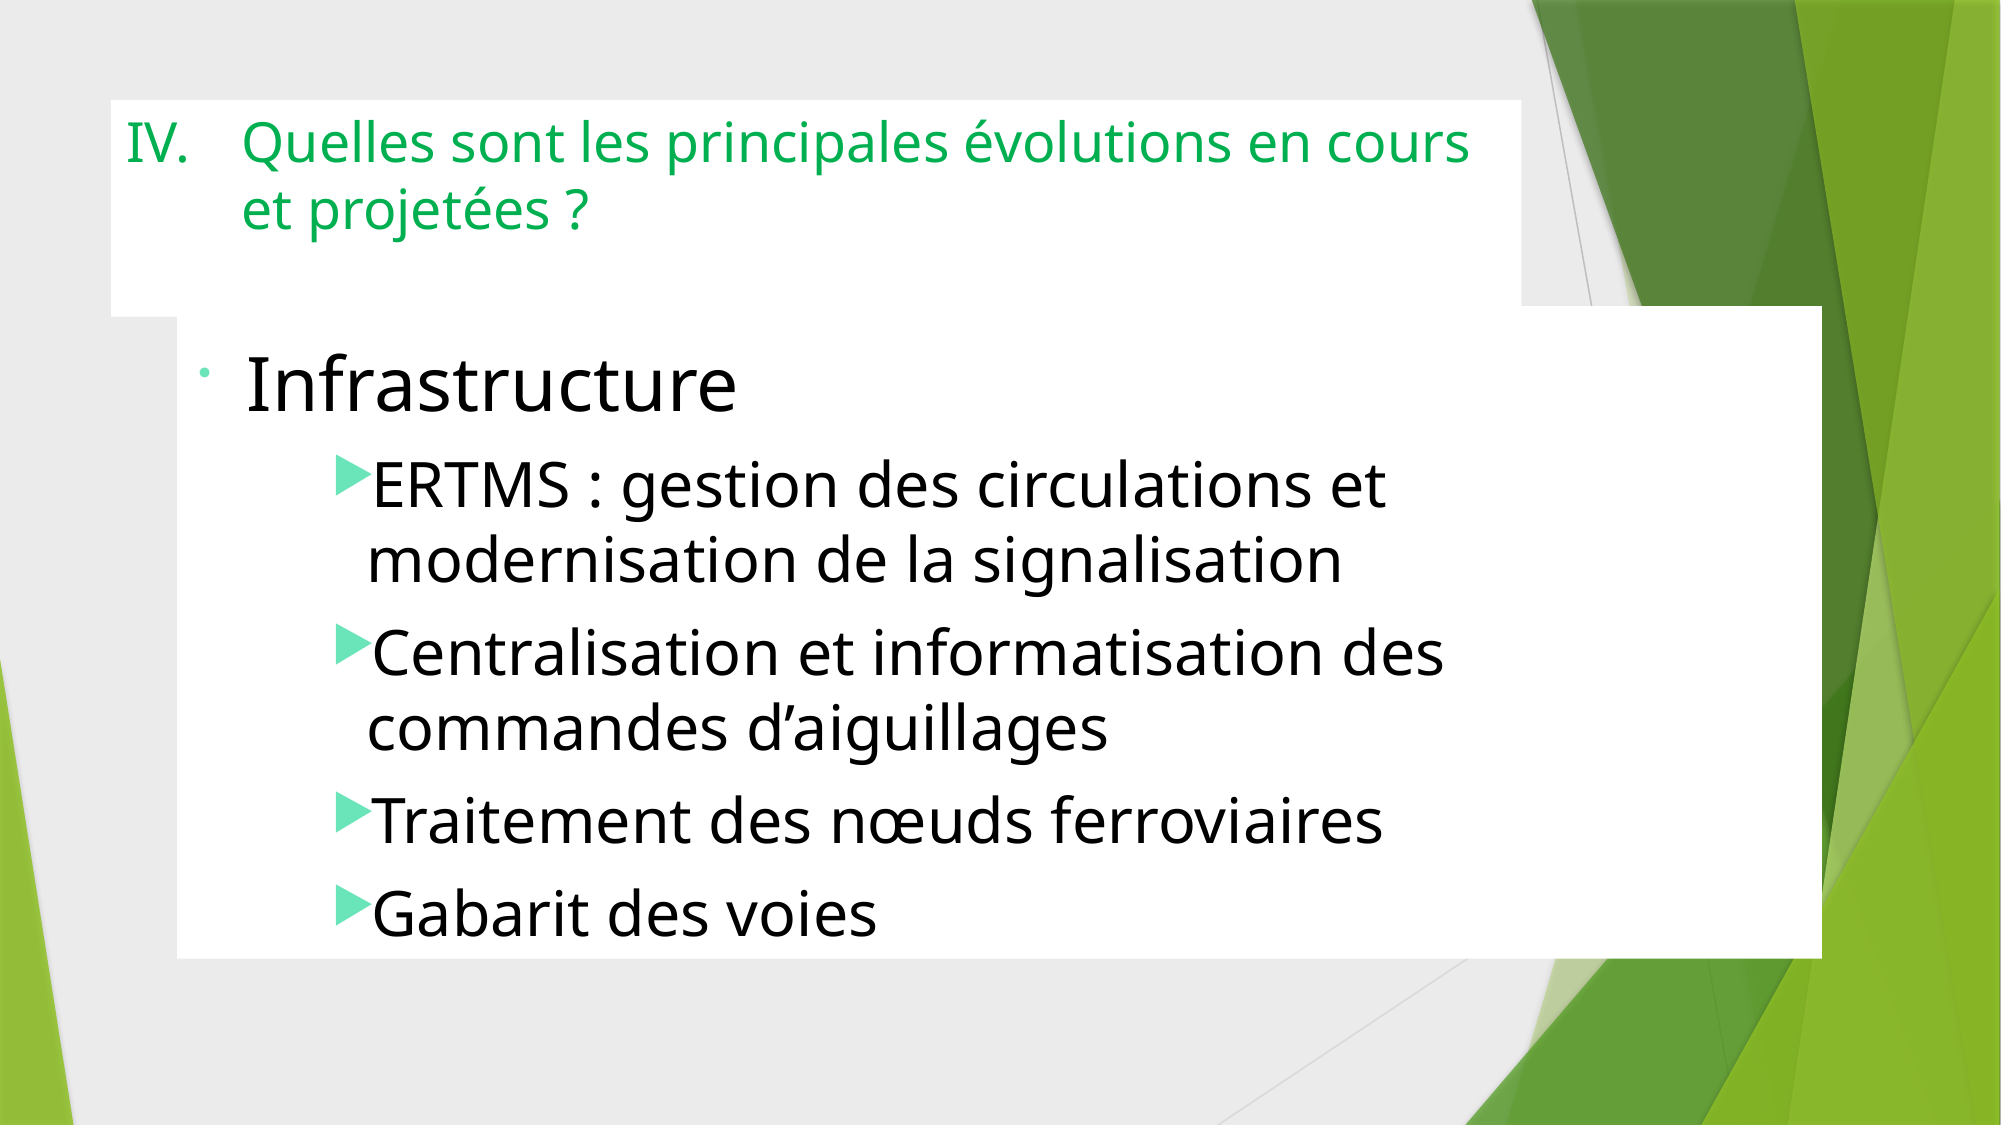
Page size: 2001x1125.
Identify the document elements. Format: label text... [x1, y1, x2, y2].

list Infrastructure ERTMS : gestion des circulations et modernisation de la signalisation Centralisation et informatisation des commandes d’aiguillages Traitement des nœuds ferroviaires Gabarit des voies [177, 306, 1822, 959]
title Quelles sont les principales évolutions en cours et projetées ? [111, 99, 1522, 317]
